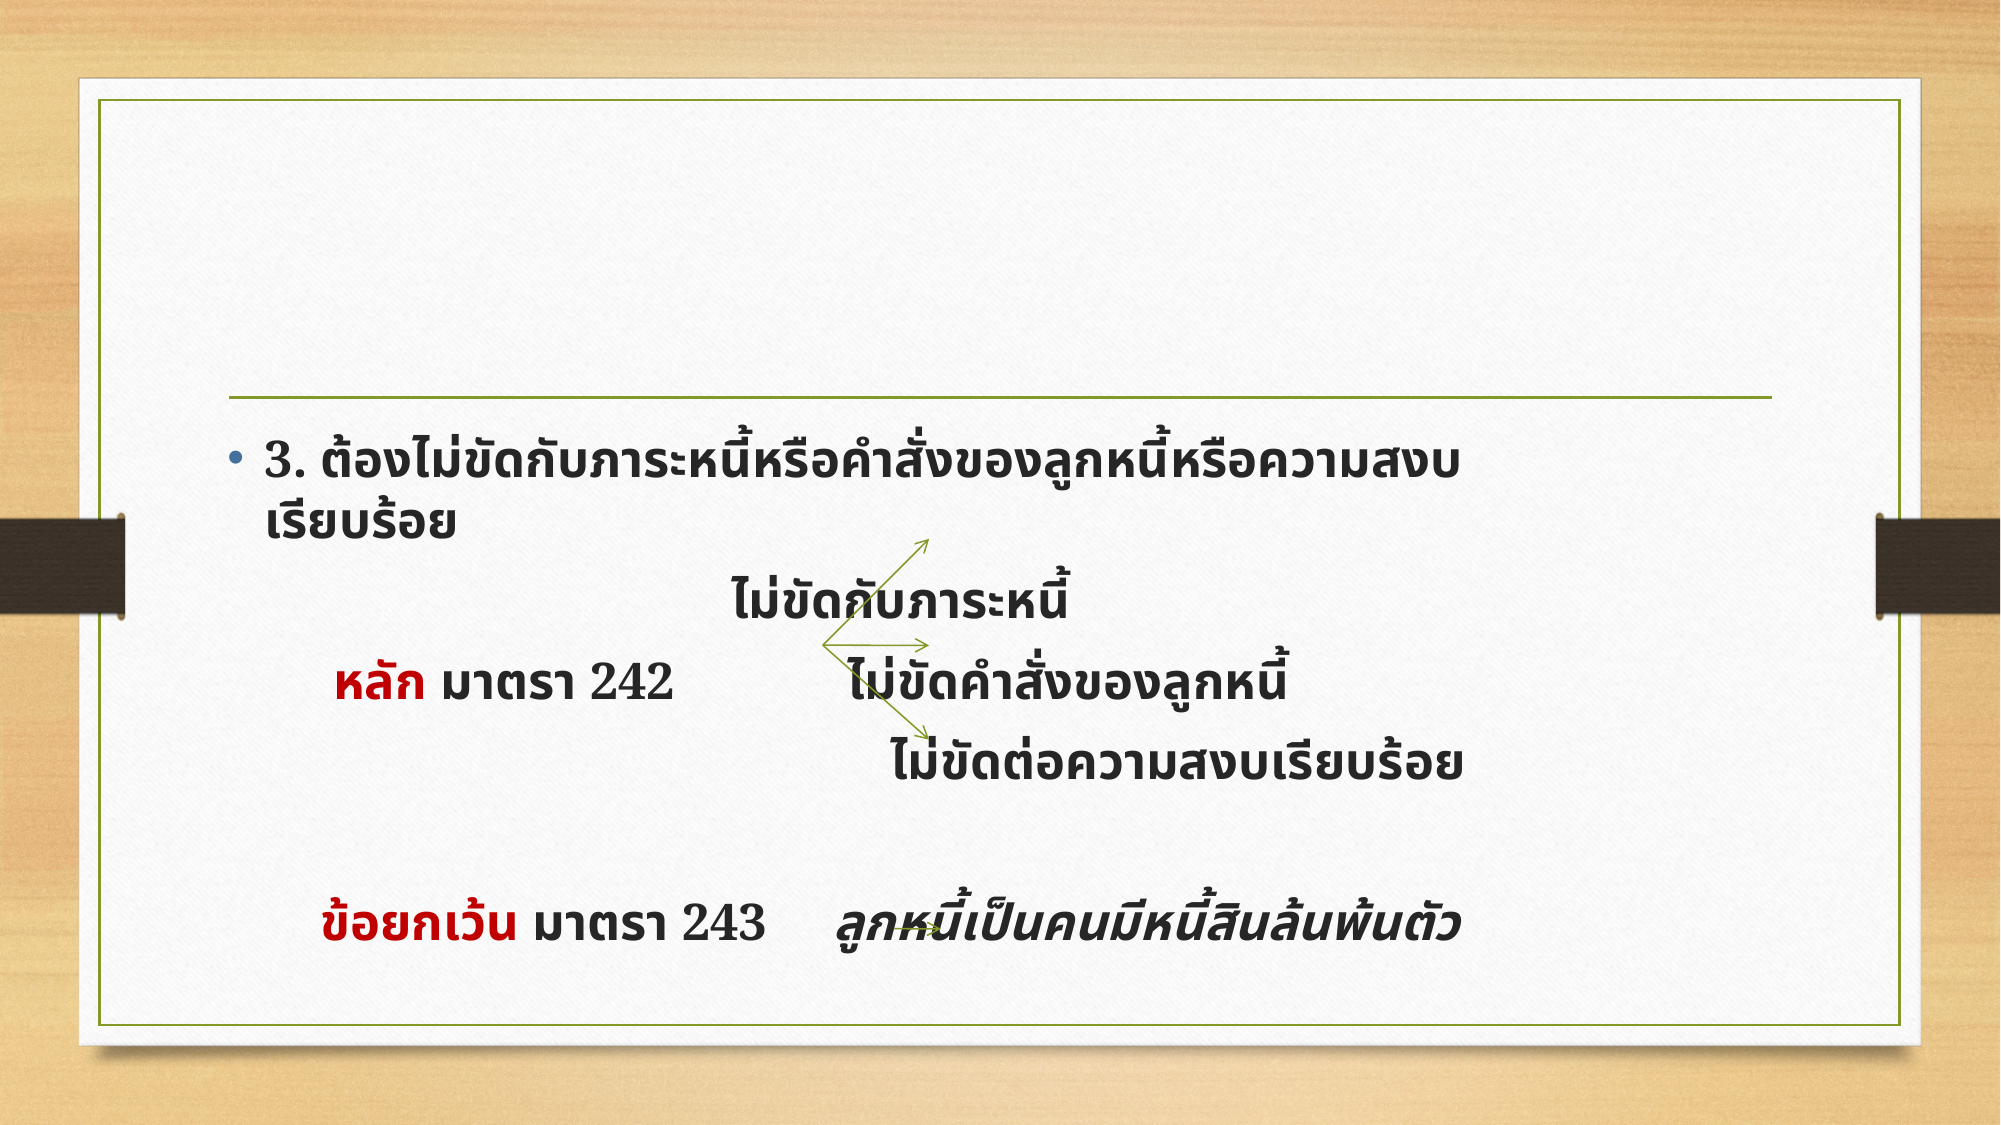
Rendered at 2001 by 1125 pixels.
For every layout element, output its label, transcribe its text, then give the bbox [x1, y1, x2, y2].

list 3. ต้องไม่ขัดกับภาระหนี้หรือคำสั่งของลูกหนี้หรือความสงบ เรียบร้อย ไม่ขัดกับภาระหนี้ หลัก มาตรา 242 ไม่ขัดคำสั่งของลูกหนี้ ไม่ขัดต่อความสงบเรียบร้อย ข้อยกเว้น มาตรา 243 ลูกหนี้เป็นคนมีหนี้สินล้นพ้นตัว [212, 419, 1788, 964]
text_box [822, 646, 930, 740]
picture [0, 0, 2001, 1125]
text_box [822, 538, 930, 644]
